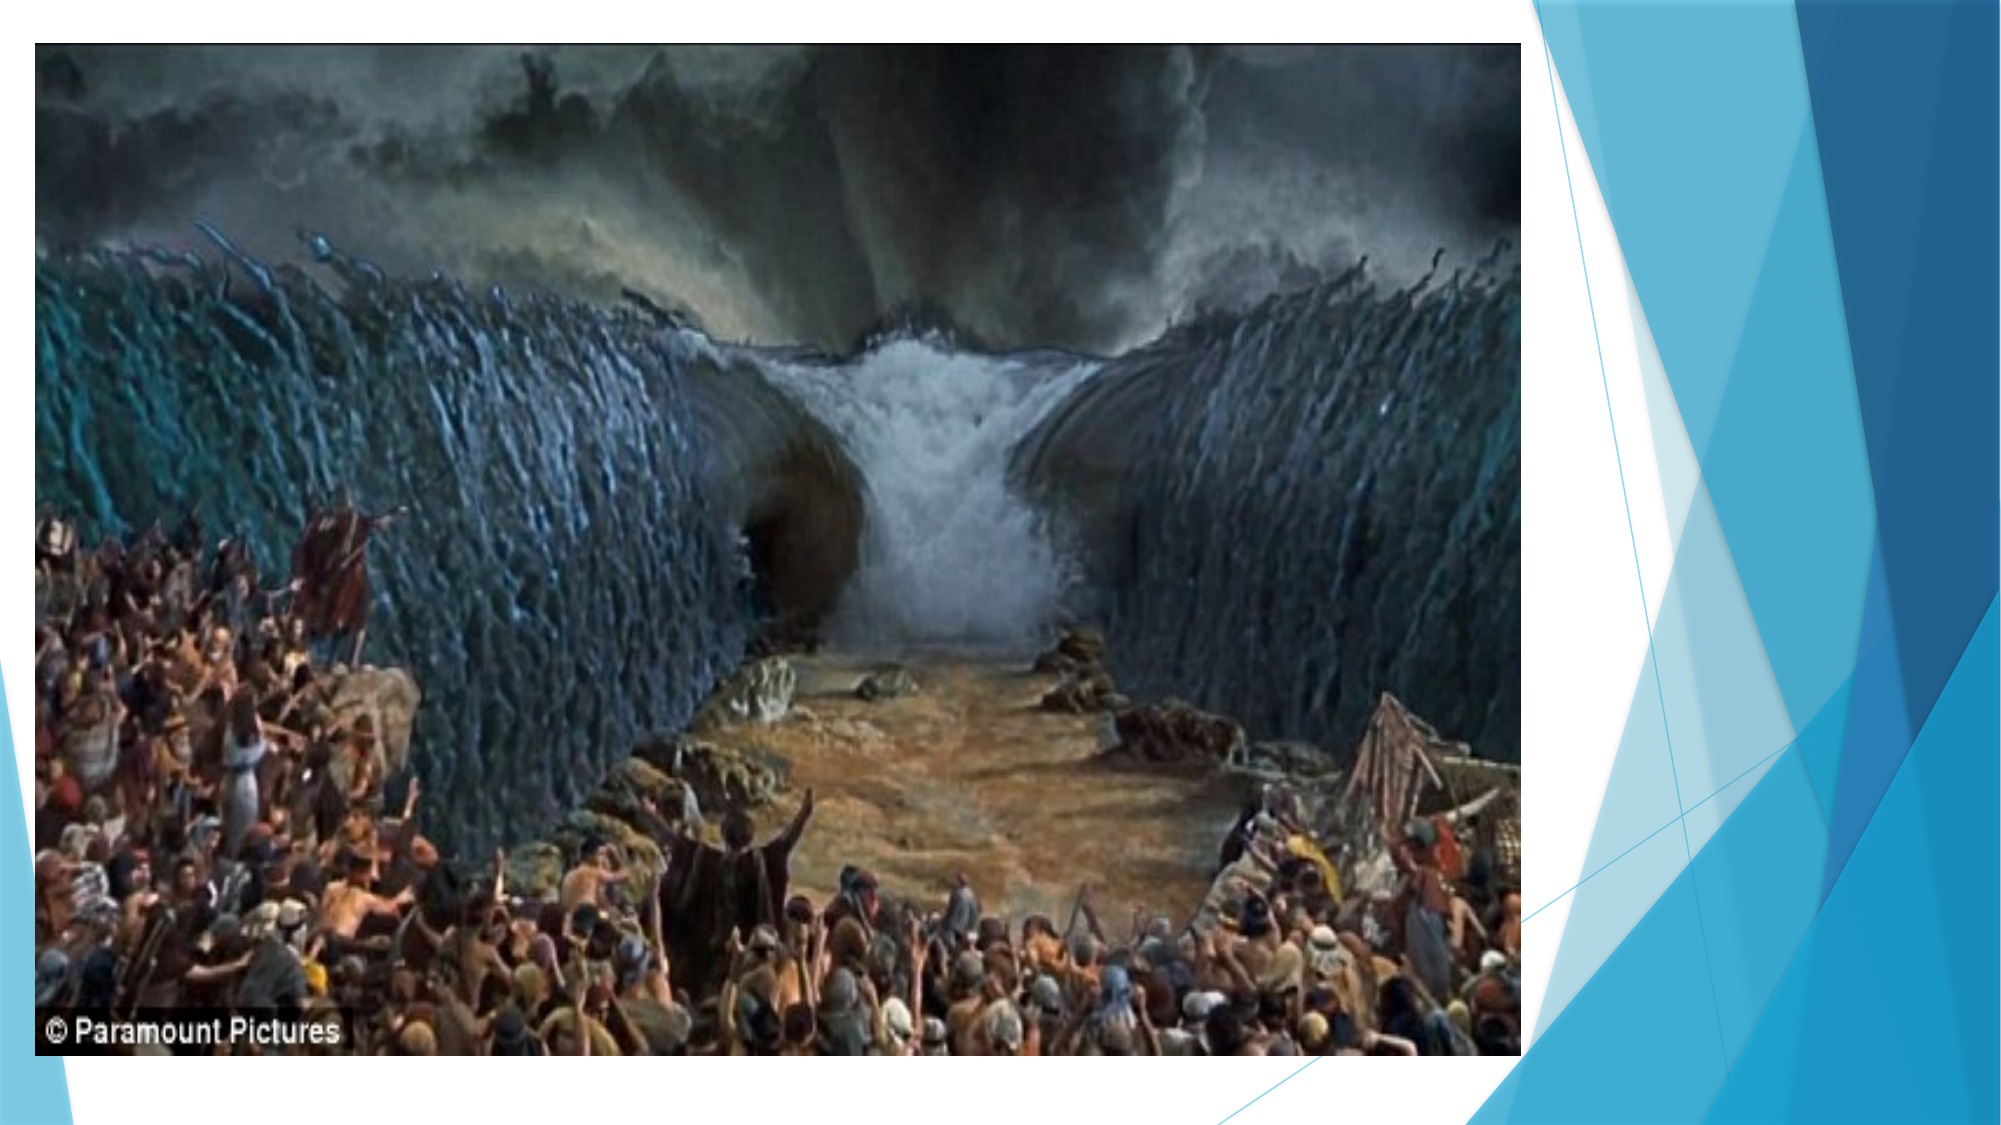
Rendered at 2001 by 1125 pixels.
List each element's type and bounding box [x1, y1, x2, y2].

picture [34, 42, 1522, 1057]
